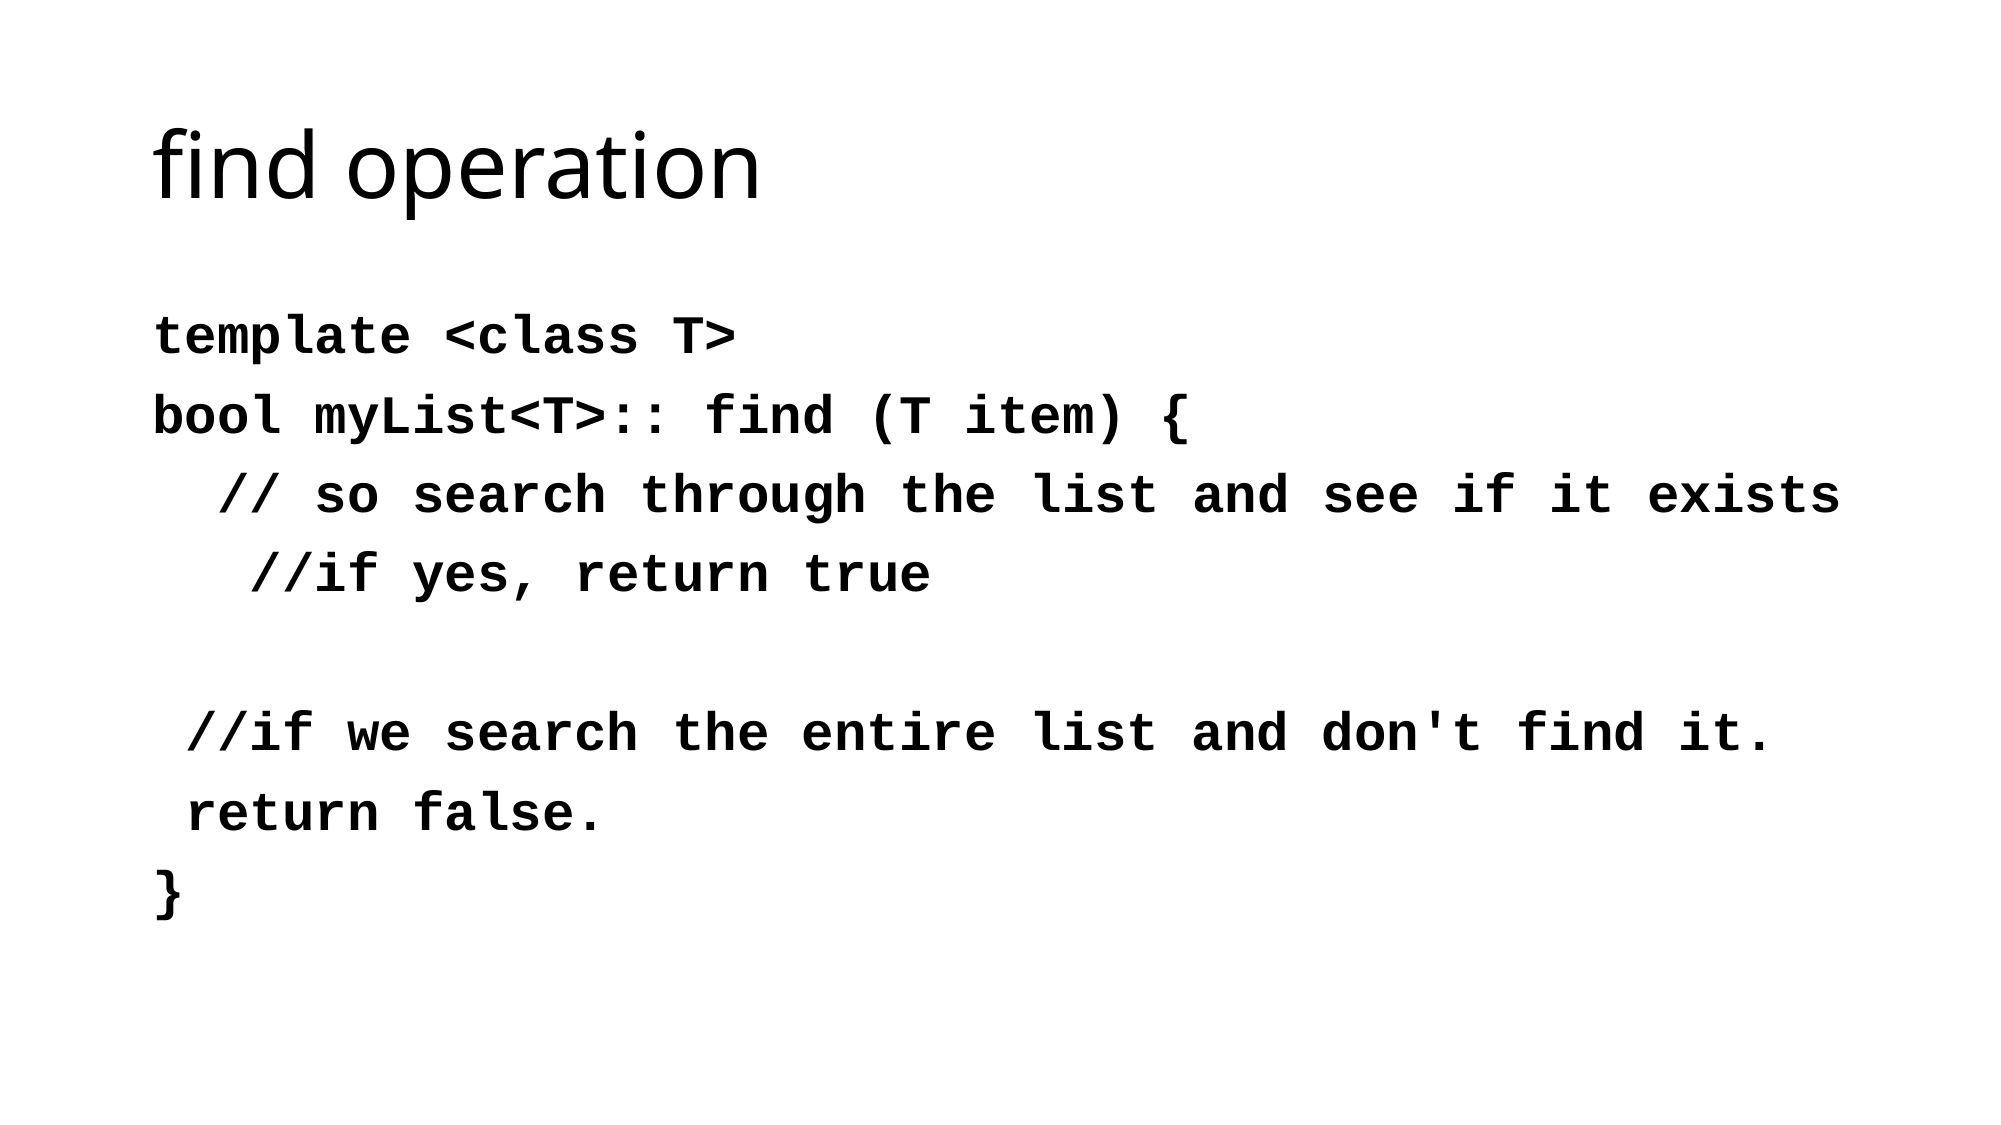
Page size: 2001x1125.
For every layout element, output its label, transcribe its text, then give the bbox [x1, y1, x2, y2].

list template <class T> bool myList<T>:: find (T item) { // so search through the list and see if it exists //if yes, return true //if we search the entire list and don't find it. return false. } [137, 299, 1863, 1014]
title find operation [137, 59, 1863, 278]
